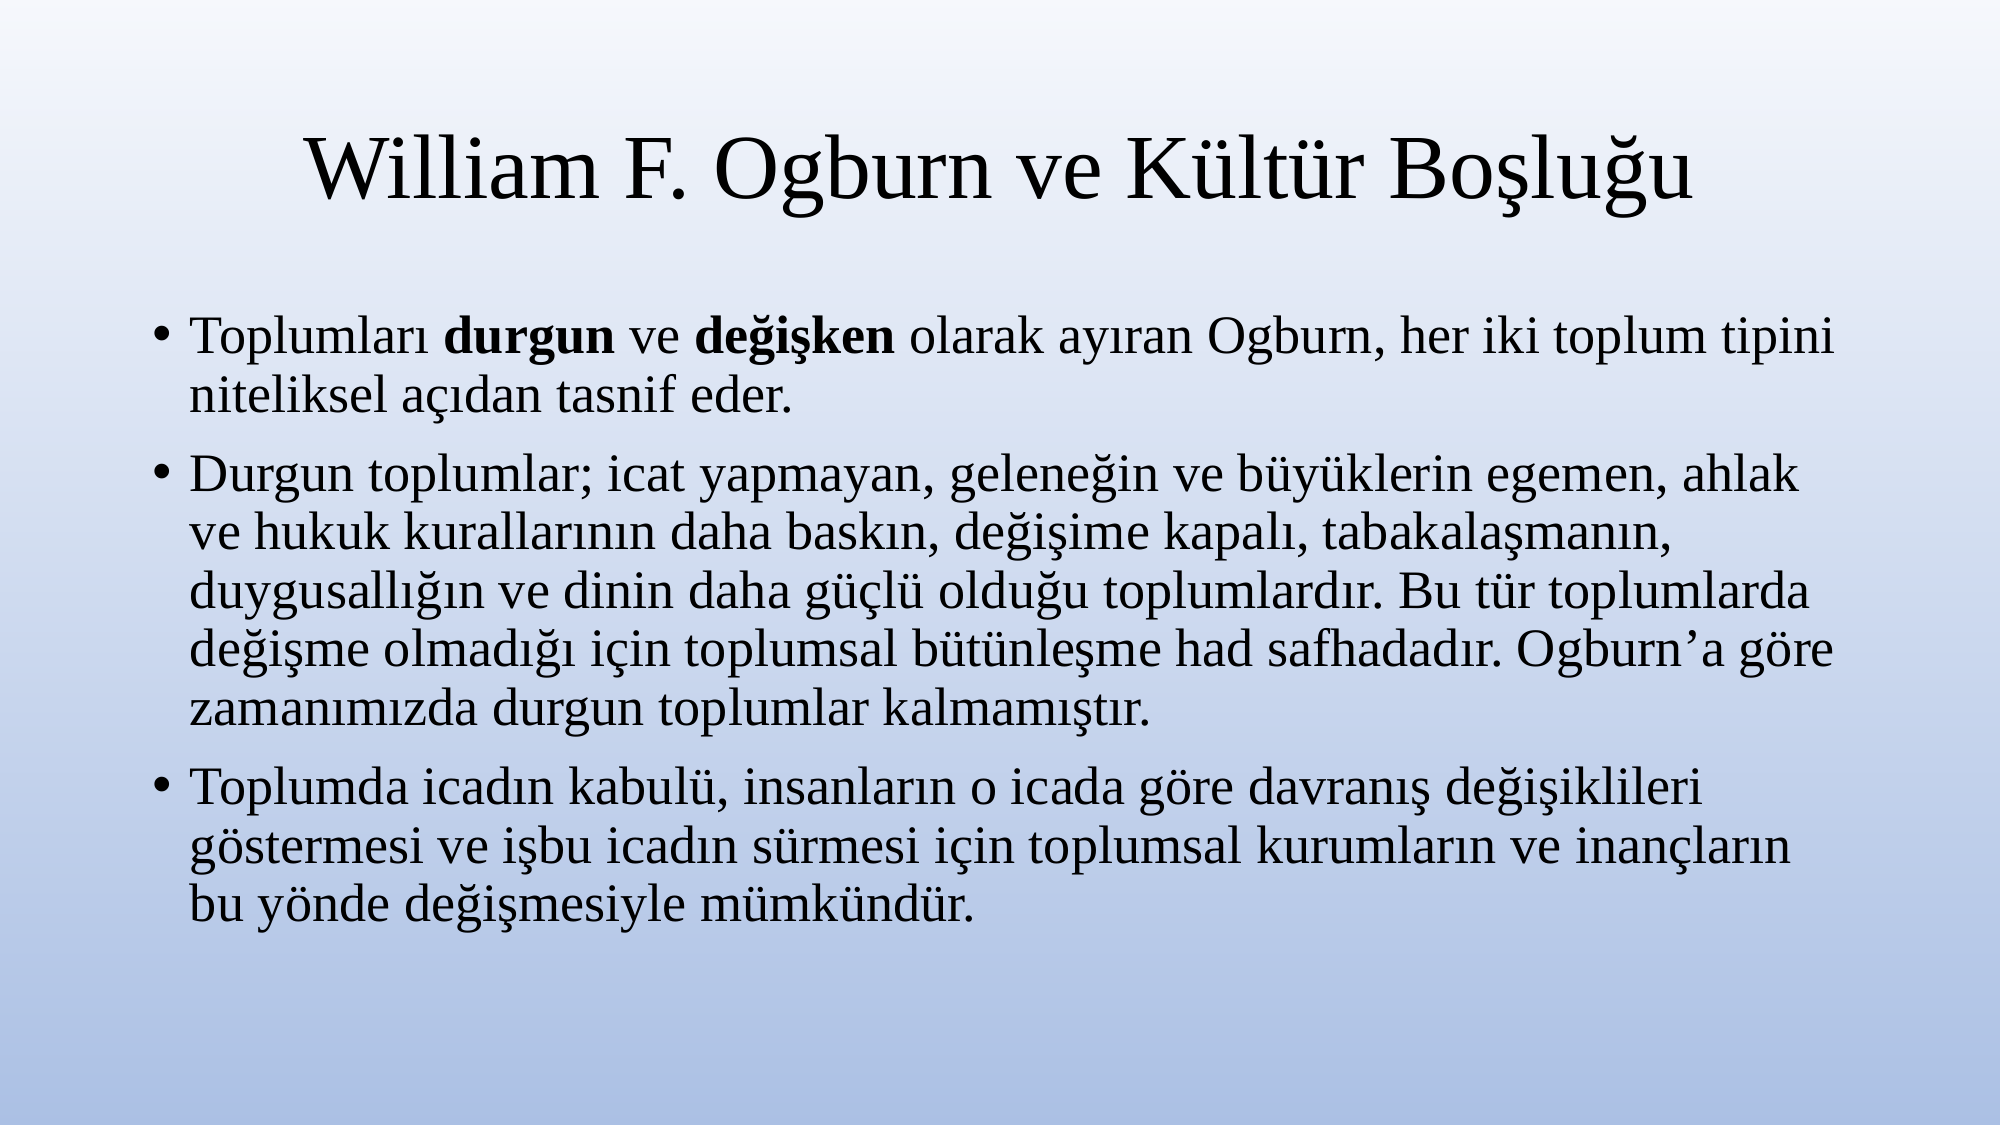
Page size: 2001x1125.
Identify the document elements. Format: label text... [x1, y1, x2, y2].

list Toplumları durgun ve değişken olarak ayıran Ogburn, her iki toplum tipini niteliksel açıdan tasnif eder. Durgun toplumlar; icat yapmayan, geleneğin ve büyüklerin egemen, ahlak ve hukuk kurallarının daha baskın, değişime kapalı, tabakalaşmanın, duygusallığın ve dinin daha güçlü olduğu toplumlardır. Bu tür toplumlarda değişme olmadığı için toplumsal bütünleşme had safhadadır. Ogburn’a göre zamanımızda durgun toplumlar kalmamıştır. Toplumda icadın kabulü, insanların o icada göre davranış değişiklileri göstermesi ve işbu icadın sürmesi için toplumsal kurumların ve inançların bu yönde değişmesiyle mümkündür. [137, 299, 1863, 1014]
title William F. Ogburn ve Kültür Boşluğu [137, 59, 1863, 278]
